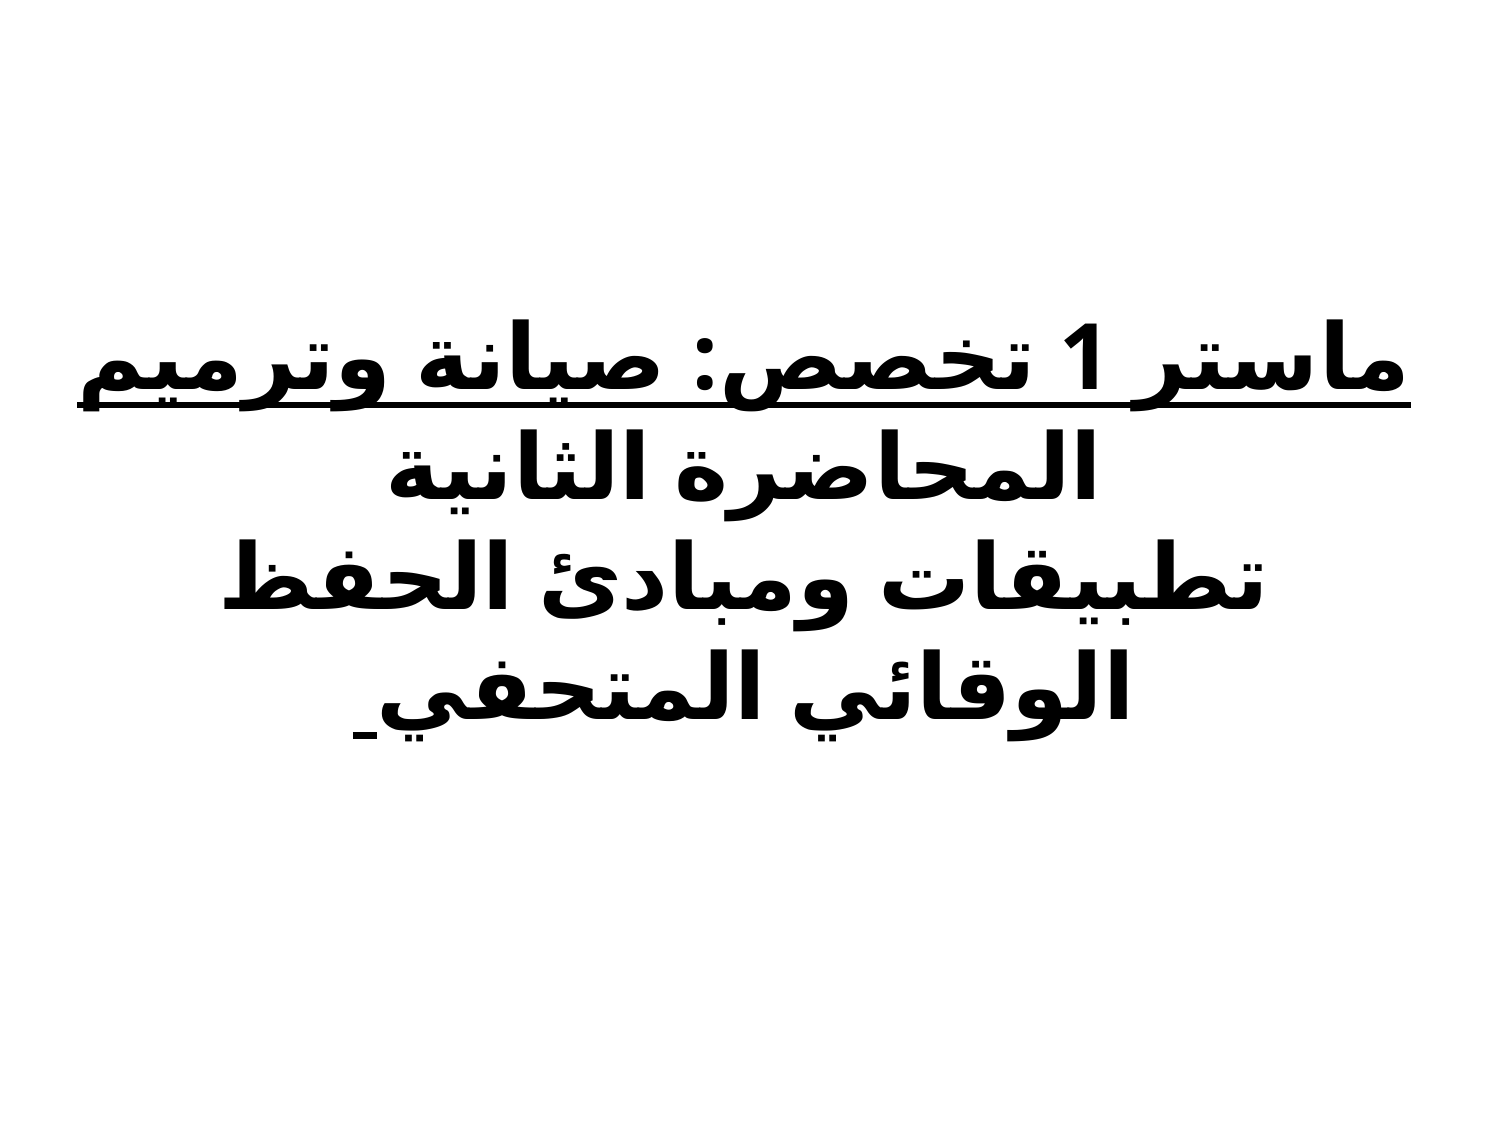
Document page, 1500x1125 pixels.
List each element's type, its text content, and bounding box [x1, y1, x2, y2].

title ماستر 1 تخصص: صيانة وترميم المحاضرة الثانية تطبيقات ومبادئ الحفظ الوقائي المتحفي [29, 45, 1459, 1071]
